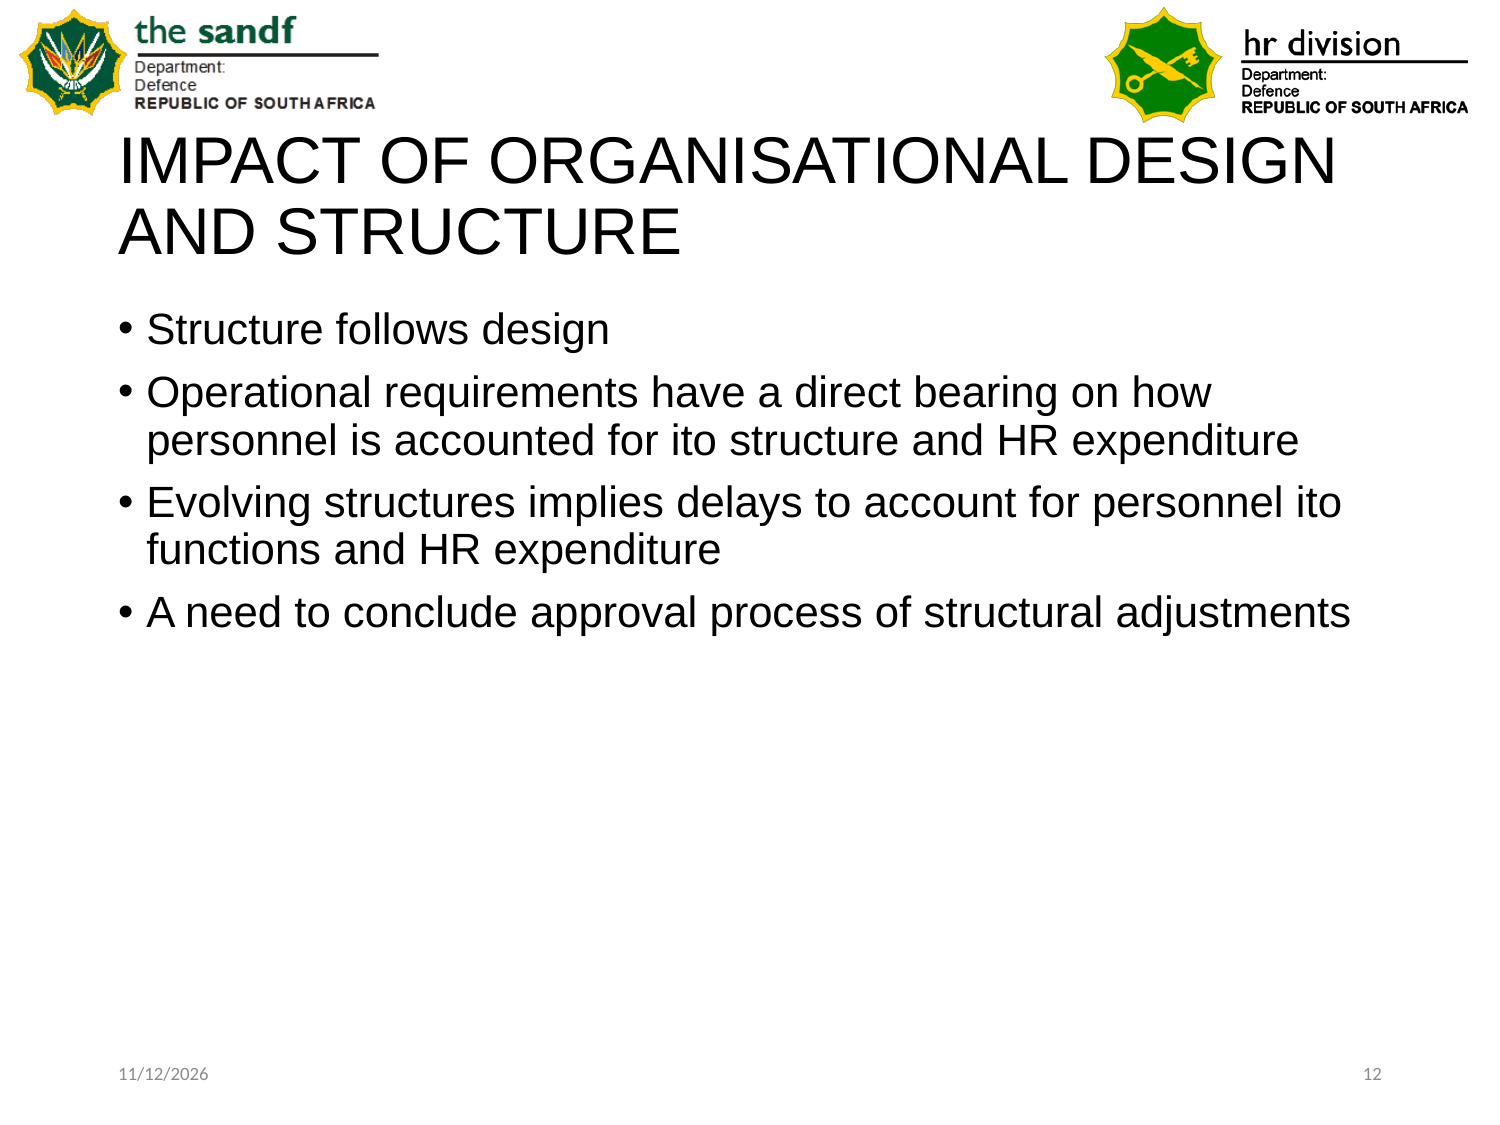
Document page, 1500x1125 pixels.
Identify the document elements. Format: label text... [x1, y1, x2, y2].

picture [17, 7, 382, 119]
picture [1104, 7, 1468, 123]
list Structure follows design Operational requirements have a direct bearing on how personnel is accounted for ito structure and HR expenditure Evolving structures implies delays to account for personnel ito functions and HR expenditure A need to conclude approval process of structural adjustments [103, 299, 1397, 1014]
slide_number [103, 1042, 441, 1103]
slide_number 12 [1059, 1042, 1397, 1103]
title IMPACT OF ORGANISATIONAL DESIGN AND STRUCTURE [103, 118, 1397, 278]
